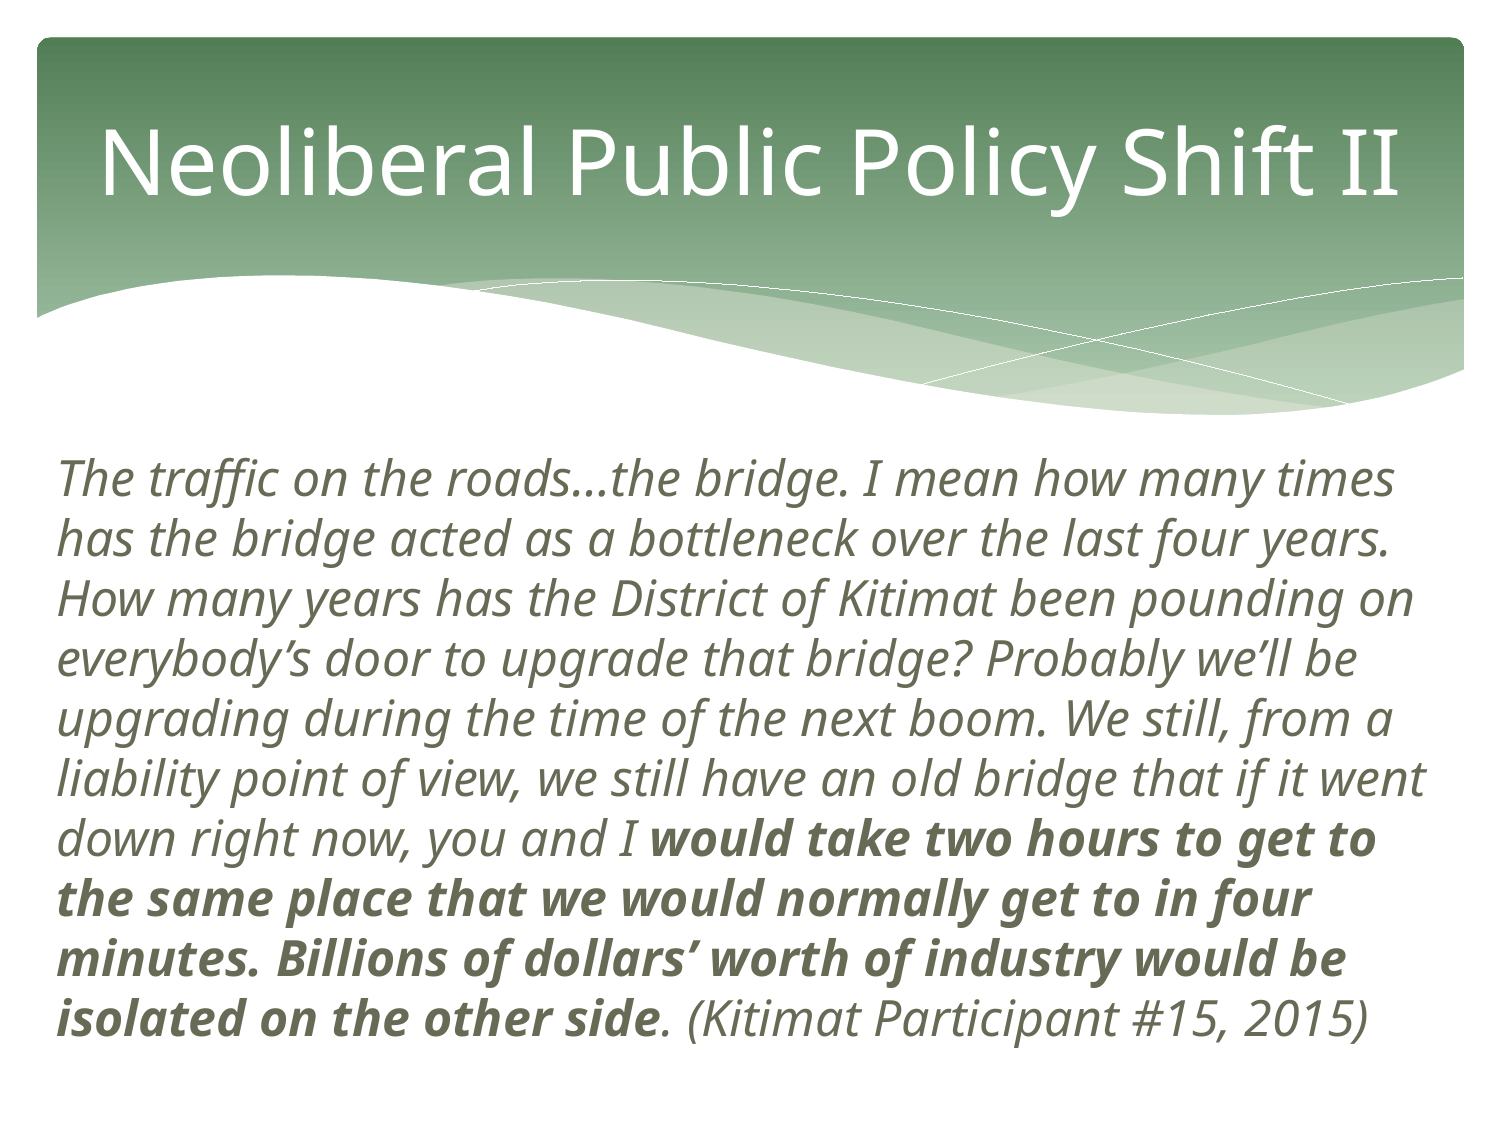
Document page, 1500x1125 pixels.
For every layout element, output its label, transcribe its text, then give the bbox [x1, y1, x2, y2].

list The traffic on the roads…the bridge. I mean how many times has the bridge acted as a bottleneck over the last four years. How many years has the District of Kitimat been pounding on everybody’s door to upgrade that bridge? Probably we’ll be upgrading during the time of the next boom. We still, from a liability point of view, we still have an old bridge that if it went down right now, you and I would take two hours to get to the same place that we would normally get to in four minutes. Billions of dollars’ worth of industry would be isolated on the other side. (Kitimat Participant #15, 2015) [41, 438, 1459, 1094]
title Neoliberal Public Policy Shift II [75, 55, 1425, 261]
